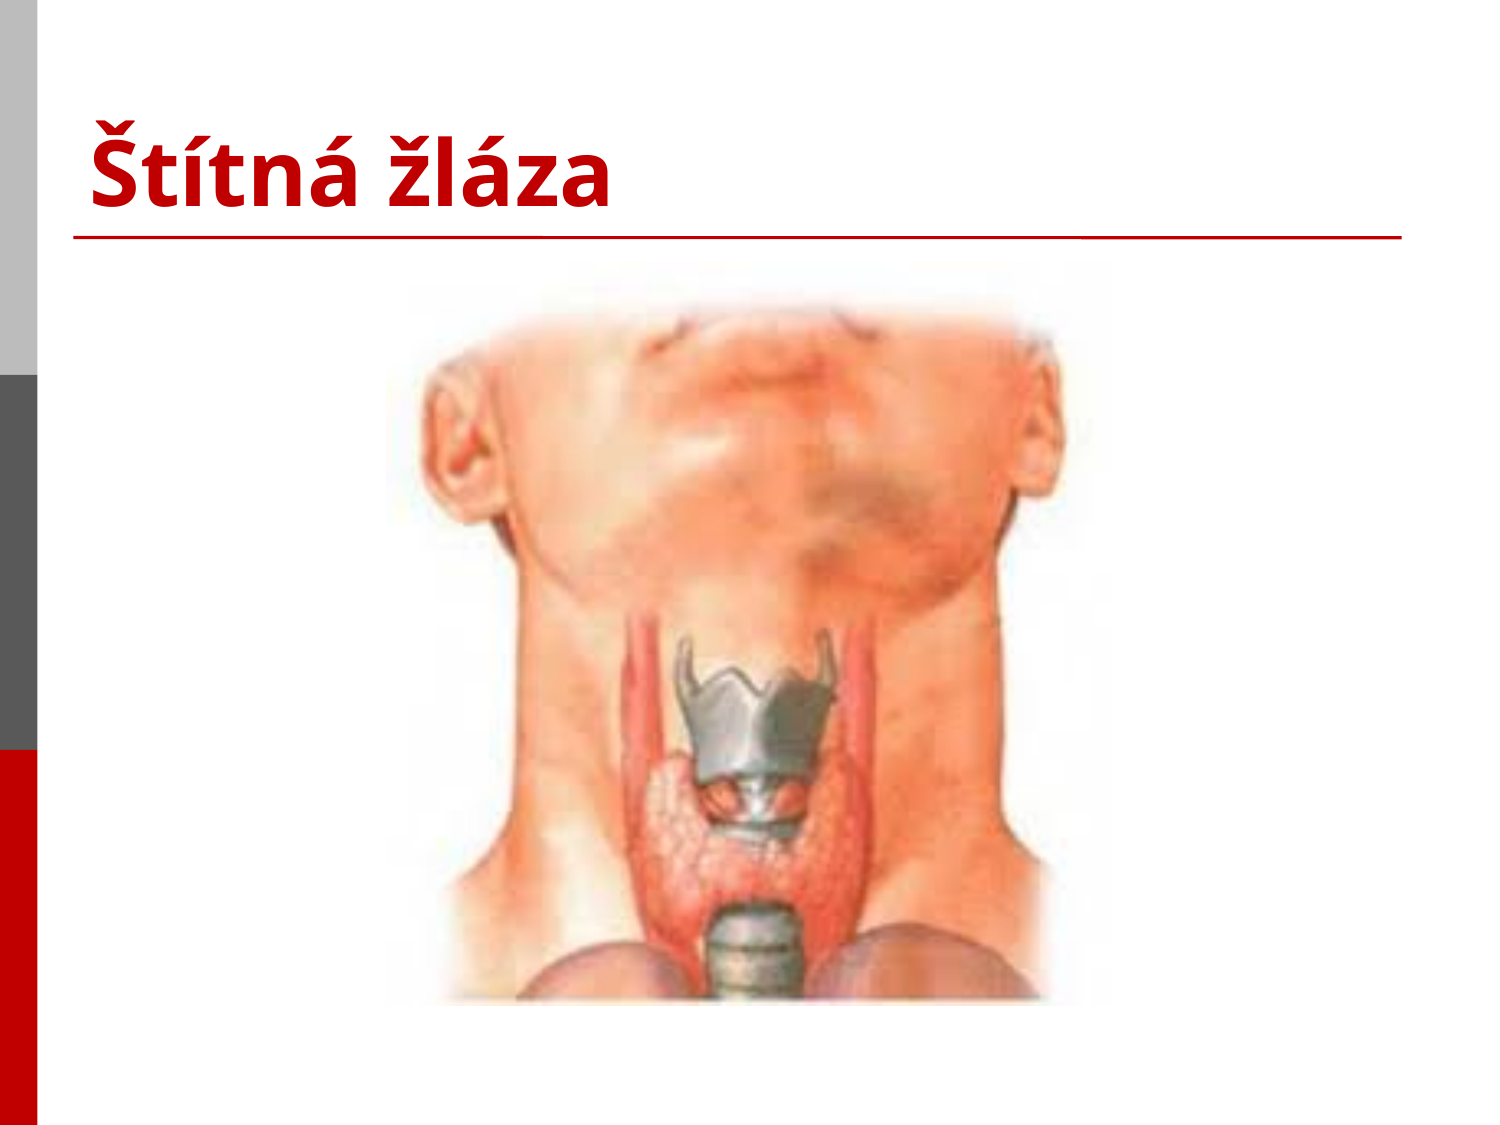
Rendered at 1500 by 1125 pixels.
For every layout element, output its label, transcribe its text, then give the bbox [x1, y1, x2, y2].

title Štítná žláza [75, 45, 1425, 233]
picture [386, 262, 1114, 1006]
